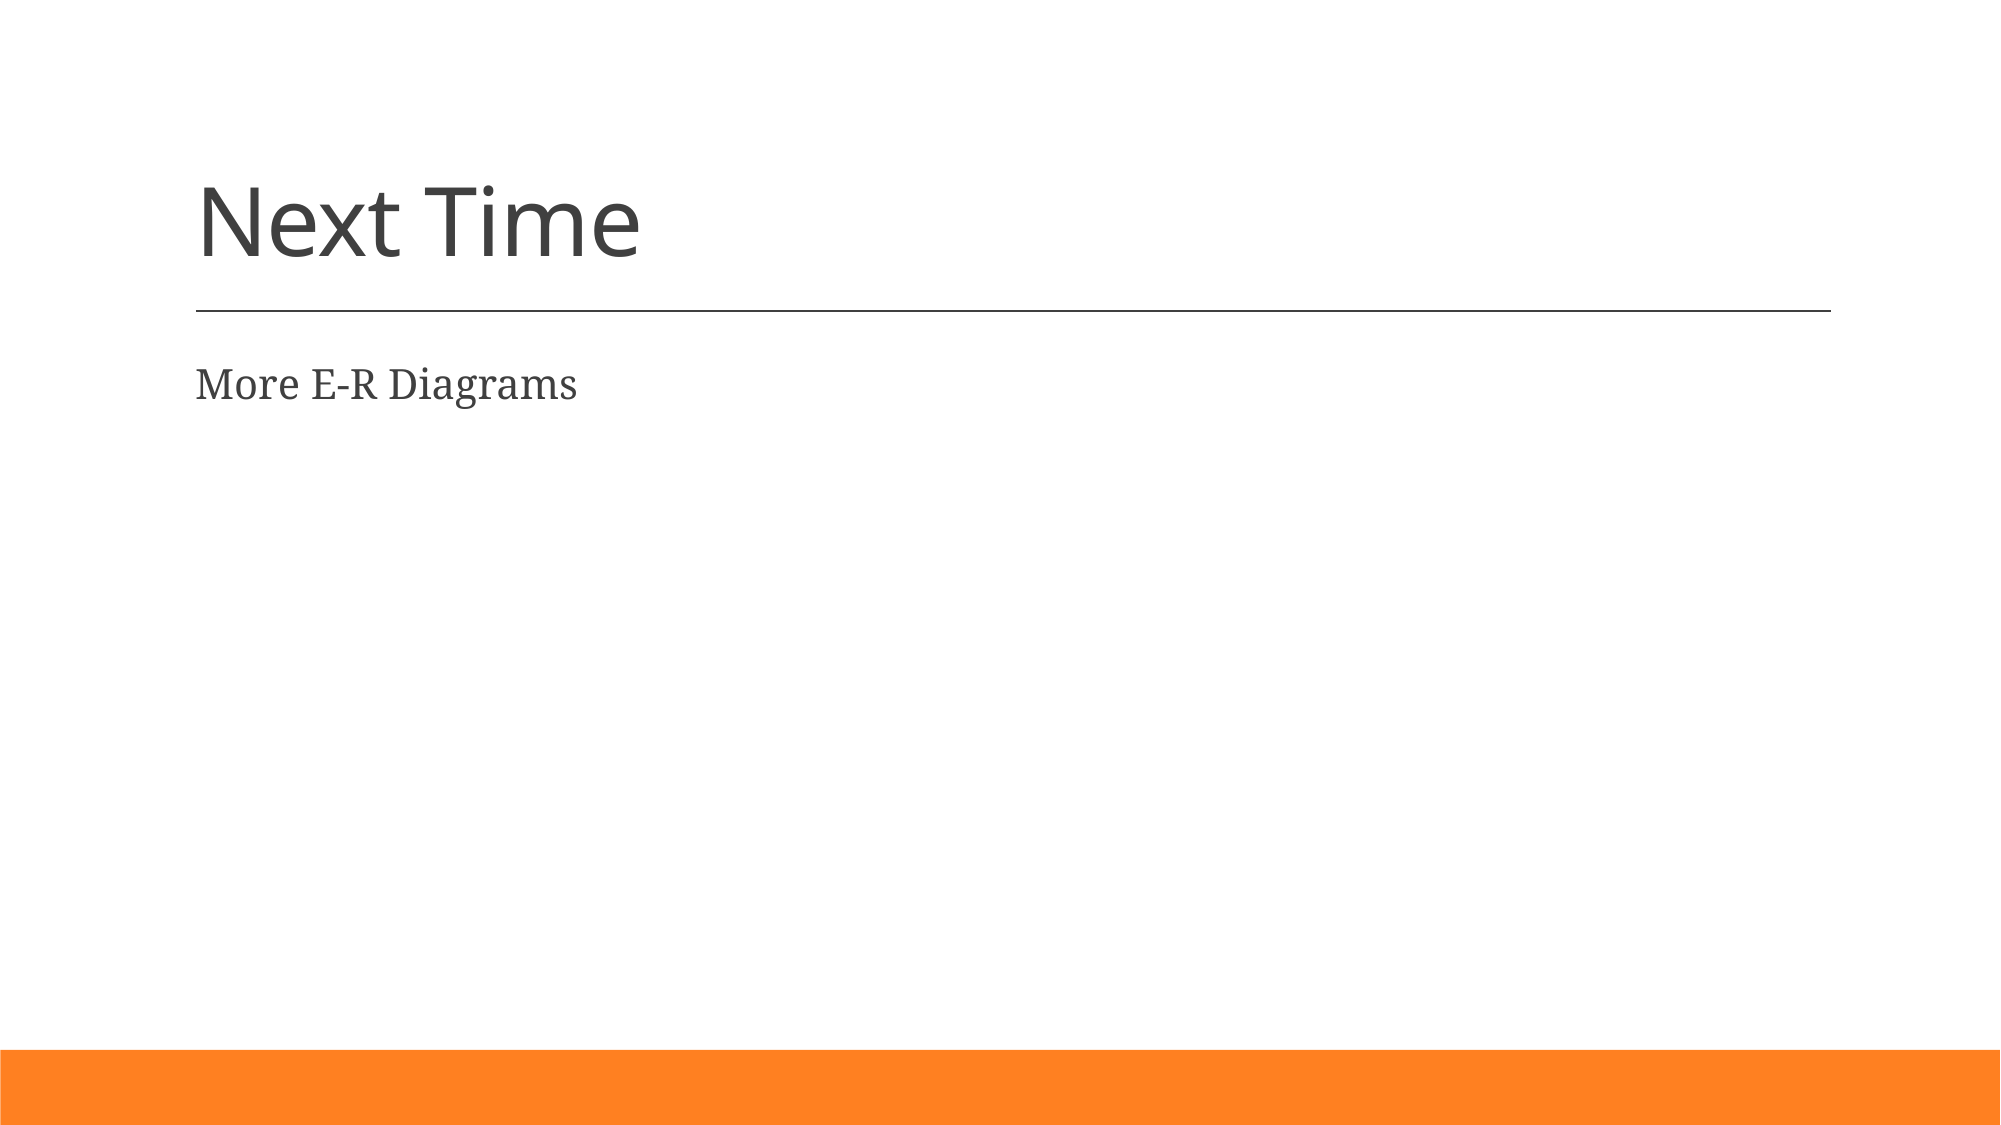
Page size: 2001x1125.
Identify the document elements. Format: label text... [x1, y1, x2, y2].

title Next Time [180, 47, 1830, 285]
list More E-R Diagrams [180, 345, 1830, 963]
